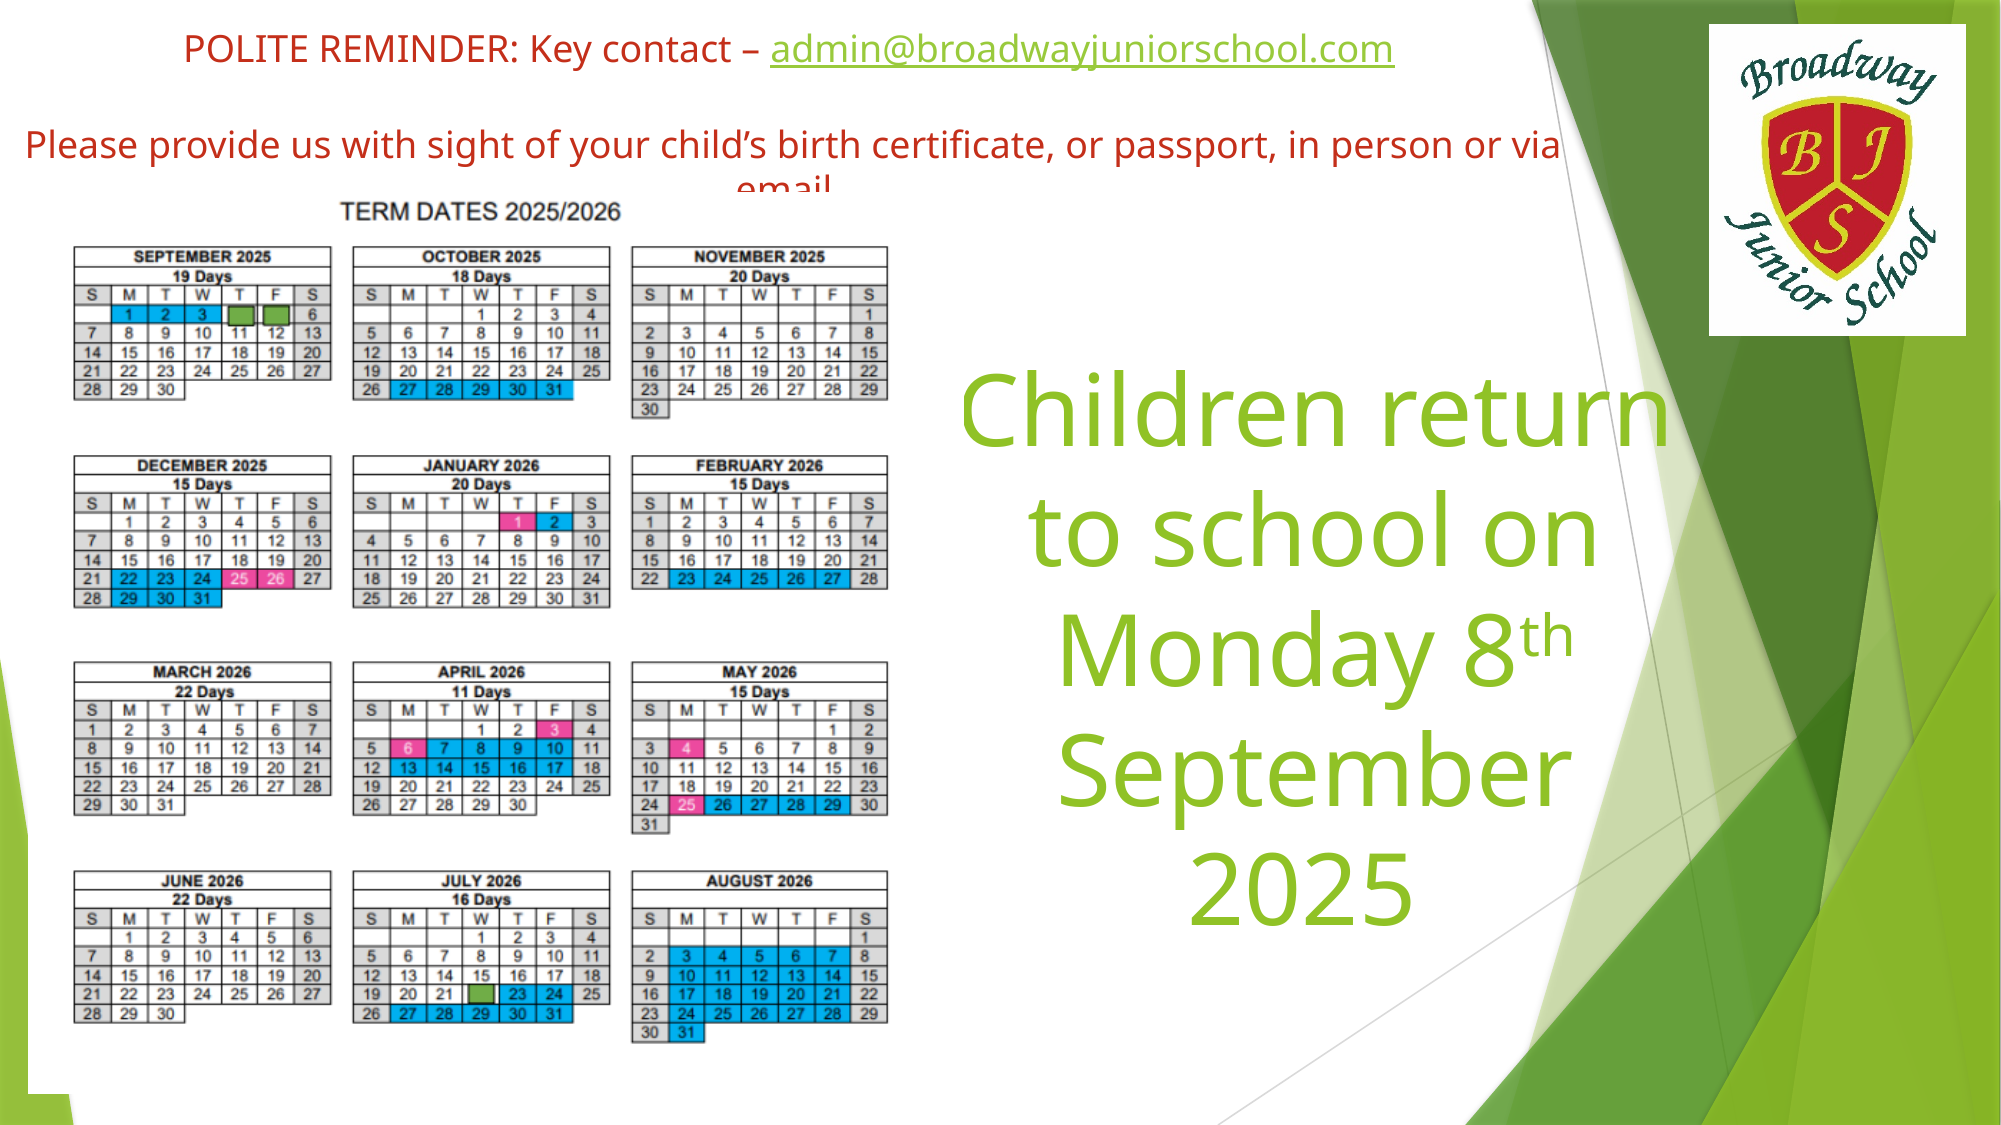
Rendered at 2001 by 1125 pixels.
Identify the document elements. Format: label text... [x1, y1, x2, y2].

picture [27, 192, 964, 1095]
title Children return to school on Monday 8th September 2025 [970, 338, 1699, 556]
text_box POLITE REMINDER: Key contact – admin@broadwayjuniorschool.com Please provide us with sight of your child’s birth certificate, or passport, in person or via email. [0, 17, 1600, 234]
picture [1709, 24, 1967, 337]
